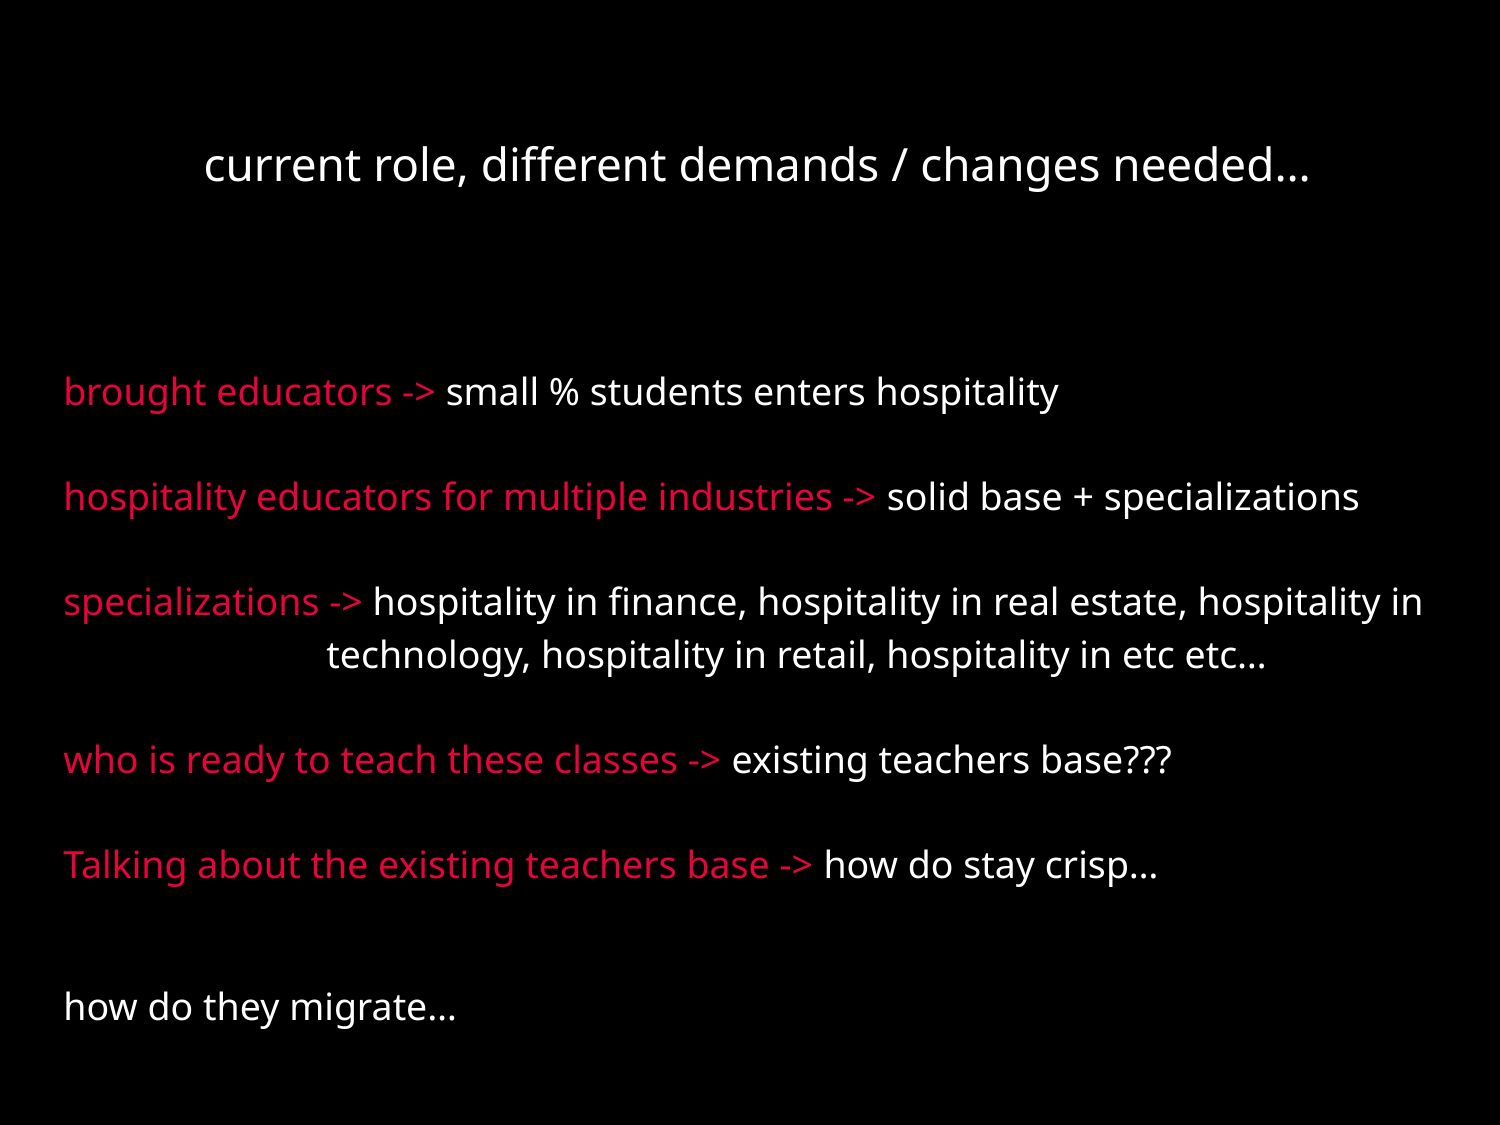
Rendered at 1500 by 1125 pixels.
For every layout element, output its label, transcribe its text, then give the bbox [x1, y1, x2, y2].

text_box current role, different demands / changes needed… [52, 128, 1475, 251]
text_box brought educators -> small % students enters hospitality hospitality educators for multiple industries -> solid base + specializations specializations -> hospitality in finance, hospitality in real estate, hospitality in technology, hospitality in retail, hospitality in etc etc… who is ready to teach these classes -> existing teachers base??? Talking about the existing teachers base -> how do stay crisp… how do they migrate… how do they get challenged… [48, 361, 1500, 1125]
